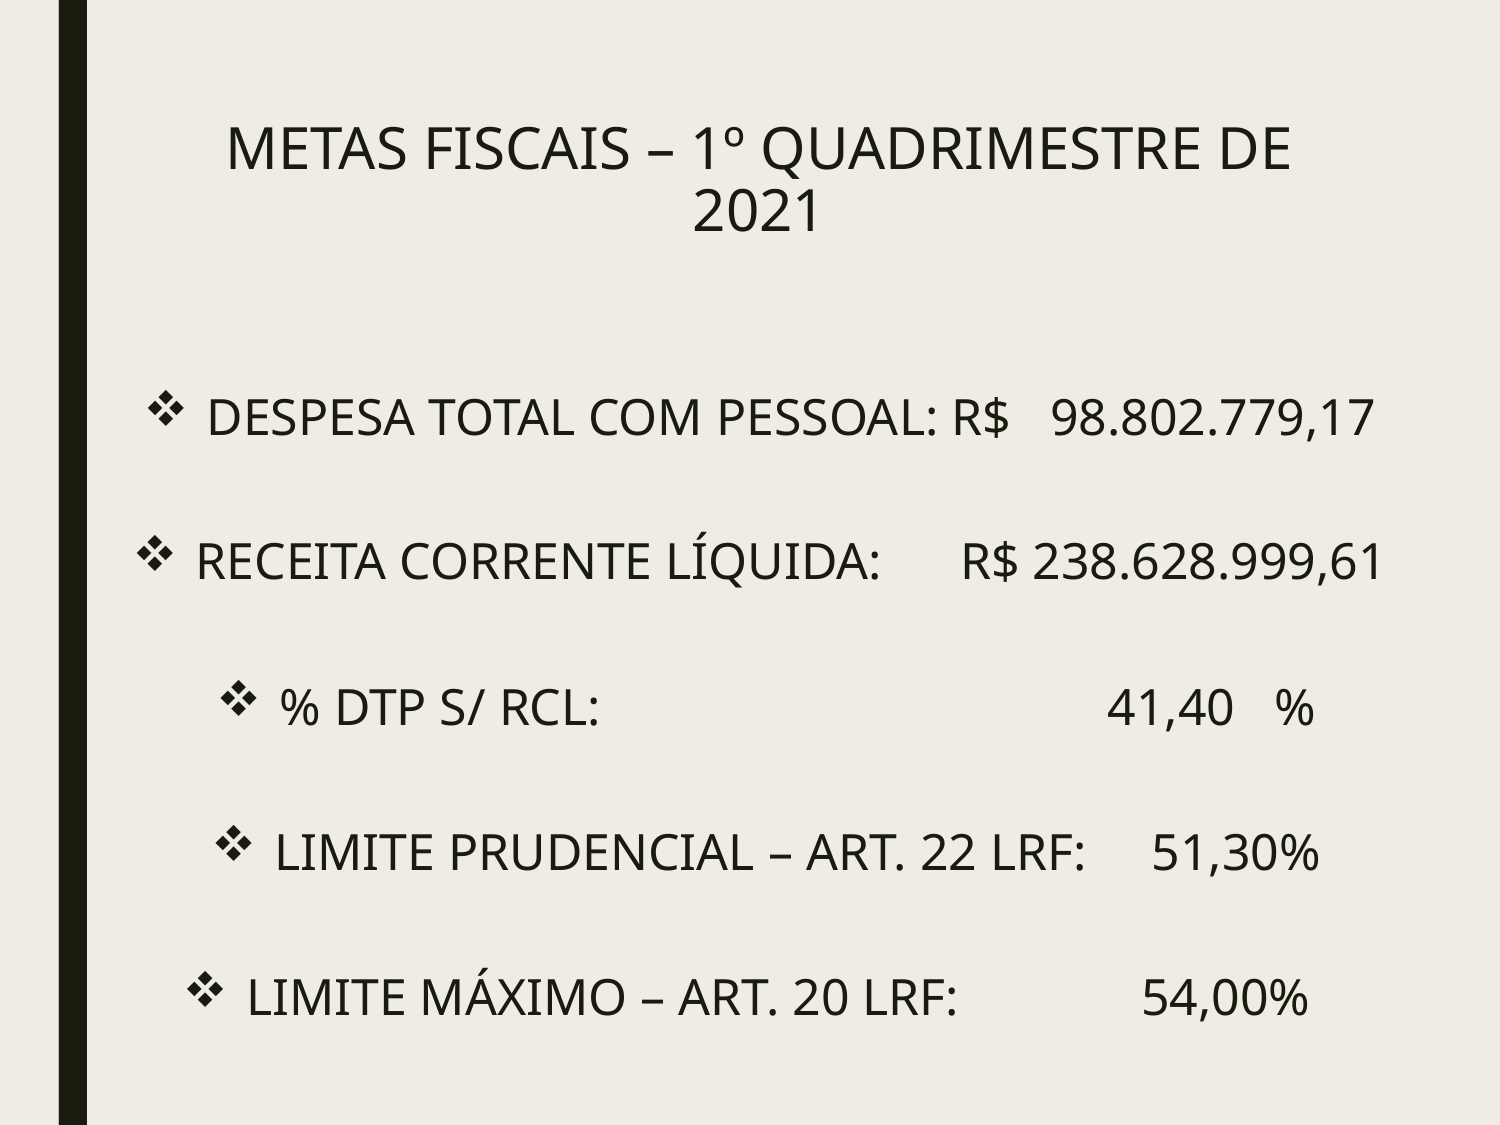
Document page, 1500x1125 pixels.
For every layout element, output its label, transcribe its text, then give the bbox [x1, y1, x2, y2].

title METAS FISCAIS – 1º QUADRIMESTRE DE 2021 [168, 112, 1351, 317]
list DESPESA TOTAL COM PESSOAL: R$ 98.802.779,17 RECEITA CORRENTE LÍQUIDA: R$ 238.628.999,61 % DTP S/ RCL: 41,40 % LIMITE PRUDENCIAL – ART. 22 LRF: 51,30% LIMITE MÁXIMO – ART. 20 LRF: 54,00% [91, 317, 1442, 1038]
